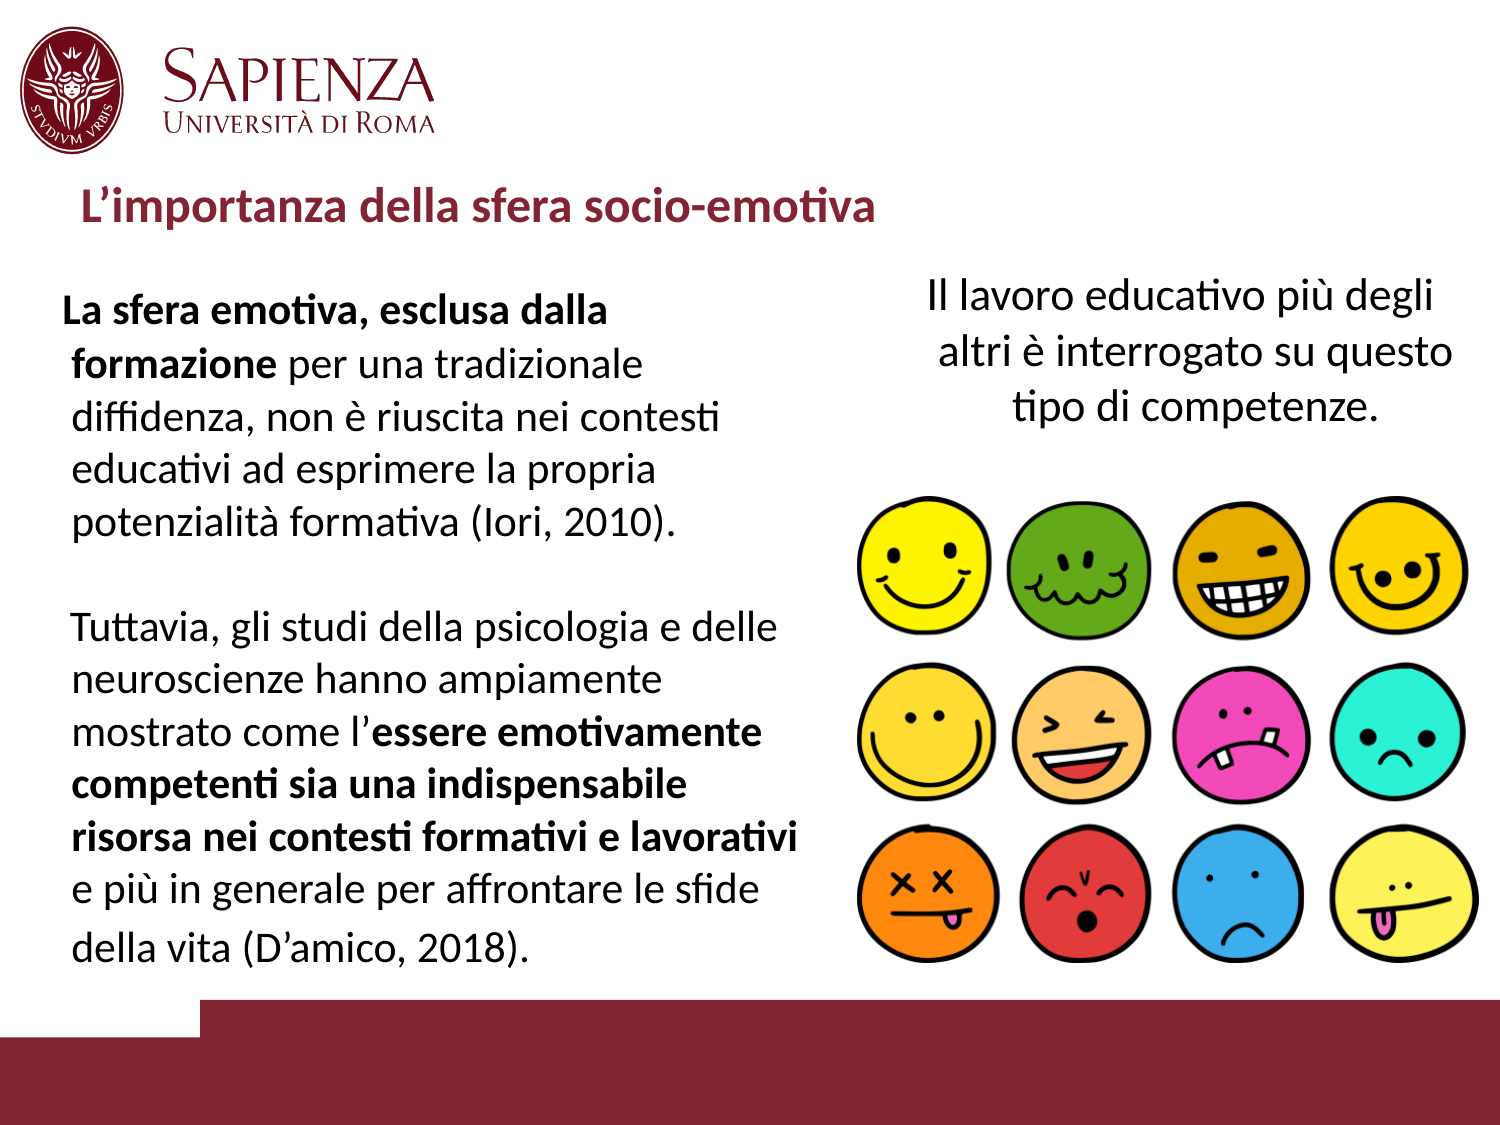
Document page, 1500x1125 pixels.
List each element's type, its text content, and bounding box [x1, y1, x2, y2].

picture [856, 496, 1479, 964]
title L’importanza della sfera socio-emotiva [65, 164, 1283, 248]
picture [17, 19, 437, 156]
text_box Il lavoro educativo più degli altri è interrogato su questo tipo di competenze. [857, 247, 1479, 446]
list La sfera emotiva, esclusa dalla formazione per una tradizionale diffidenza, non è riuscita nei contesti educativi ad esprimere la propria potenzialità formativa (Iori, 2010). Tuttavia, gli studi della psicologia e delle neuroscienze hanno ampiamente mostrato come l’essere emotivamente competenti sia una indispensabile risorsa nei contesti formativi e lavorativi e più in generale per affrontare le sfide della vita (D’amico, 2018). [0, 267, 829, 997]
